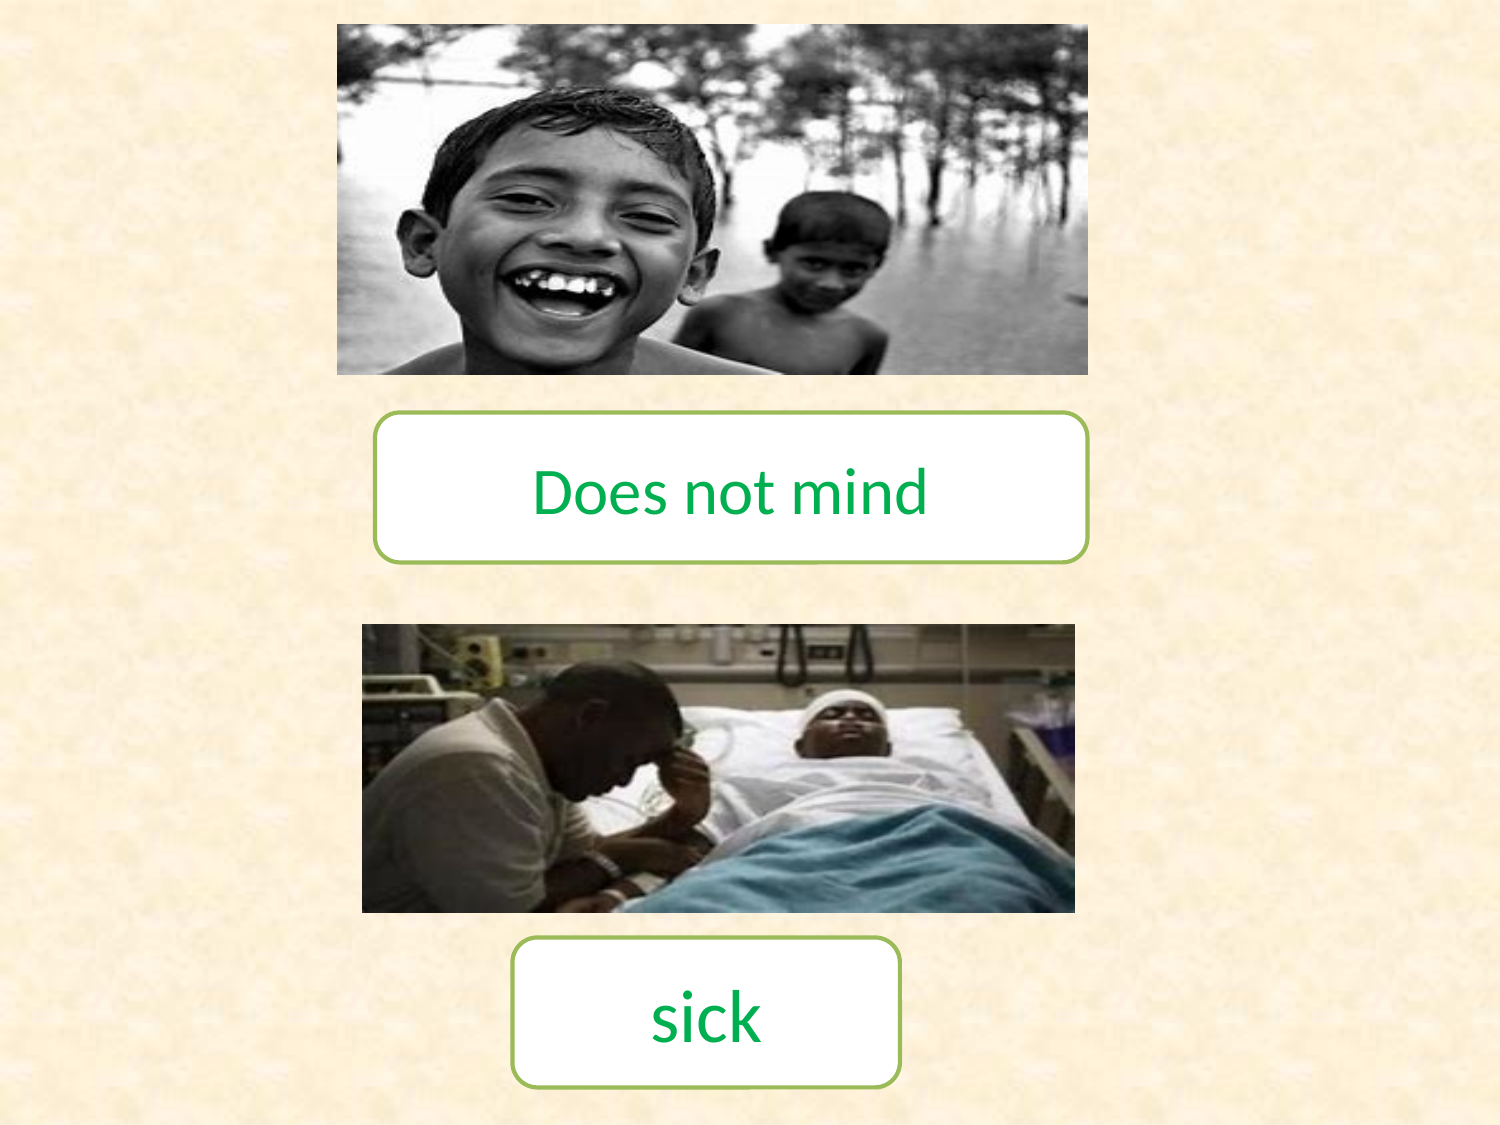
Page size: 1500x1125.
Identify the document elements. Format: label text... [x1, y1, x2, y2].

text_box sick [510, 935, 903, 1090]
picture [0, 0, 1500, 1125]
text_box Does not mind [372, 410, 1090, 565]
